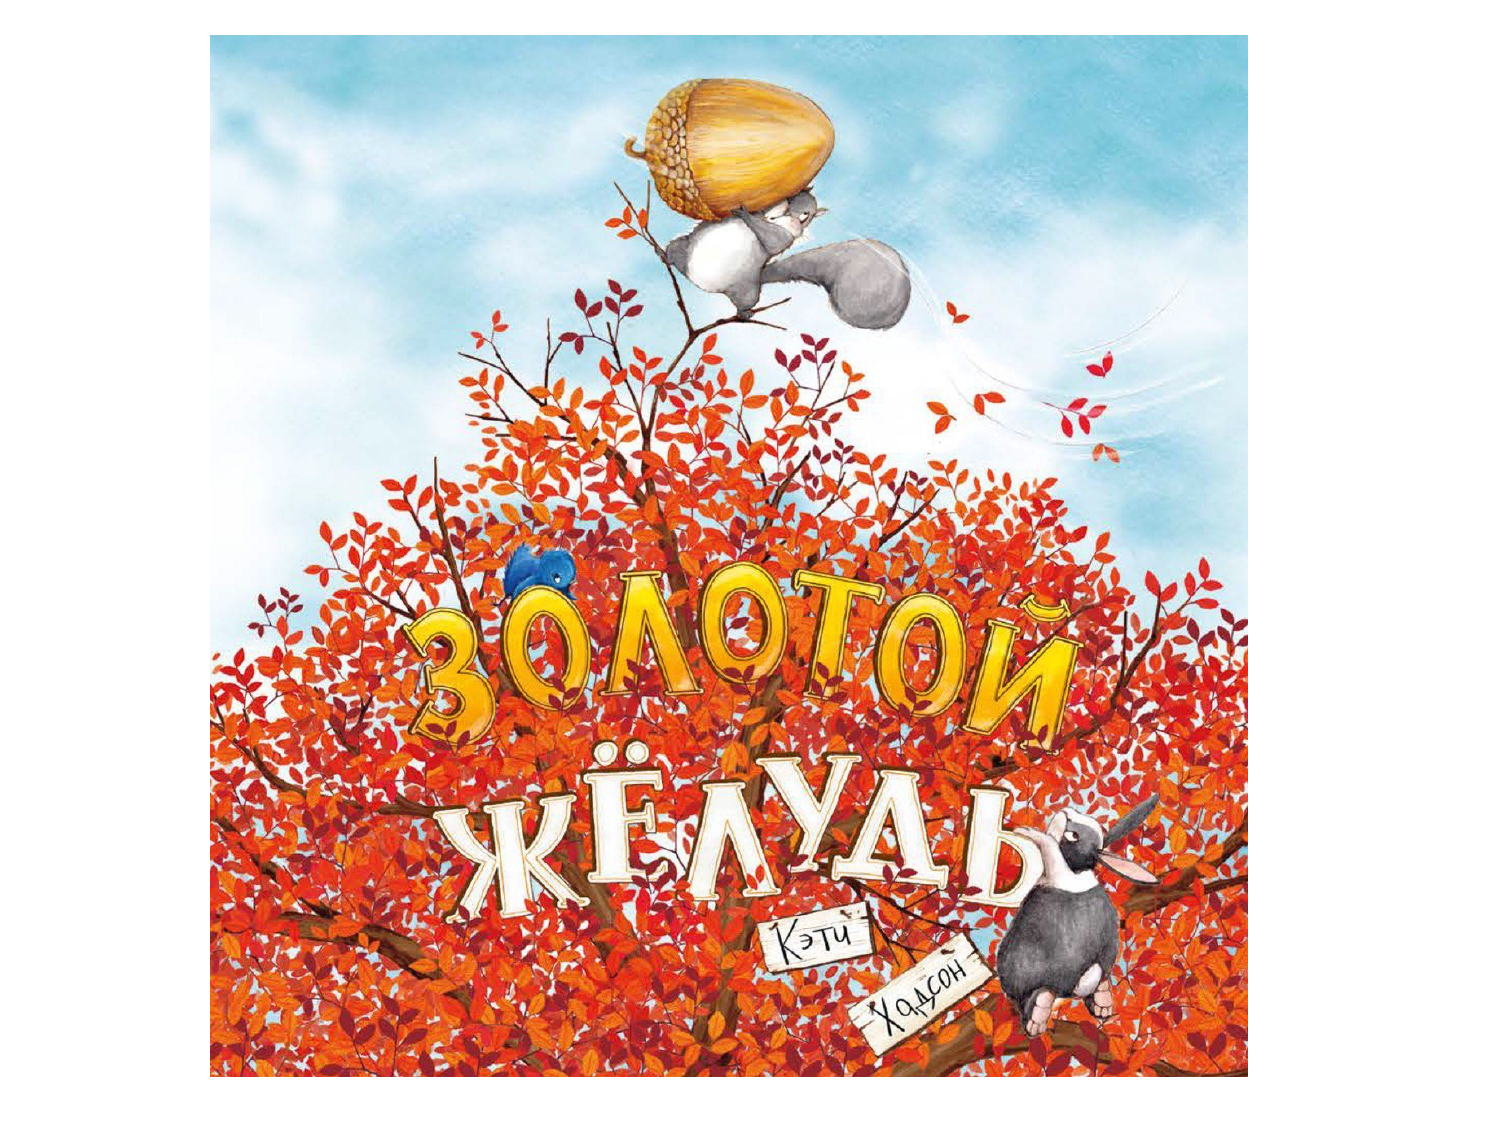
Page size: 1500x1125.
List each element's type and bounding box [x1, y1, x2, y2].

picture [210, 34, 1249, 1078]
